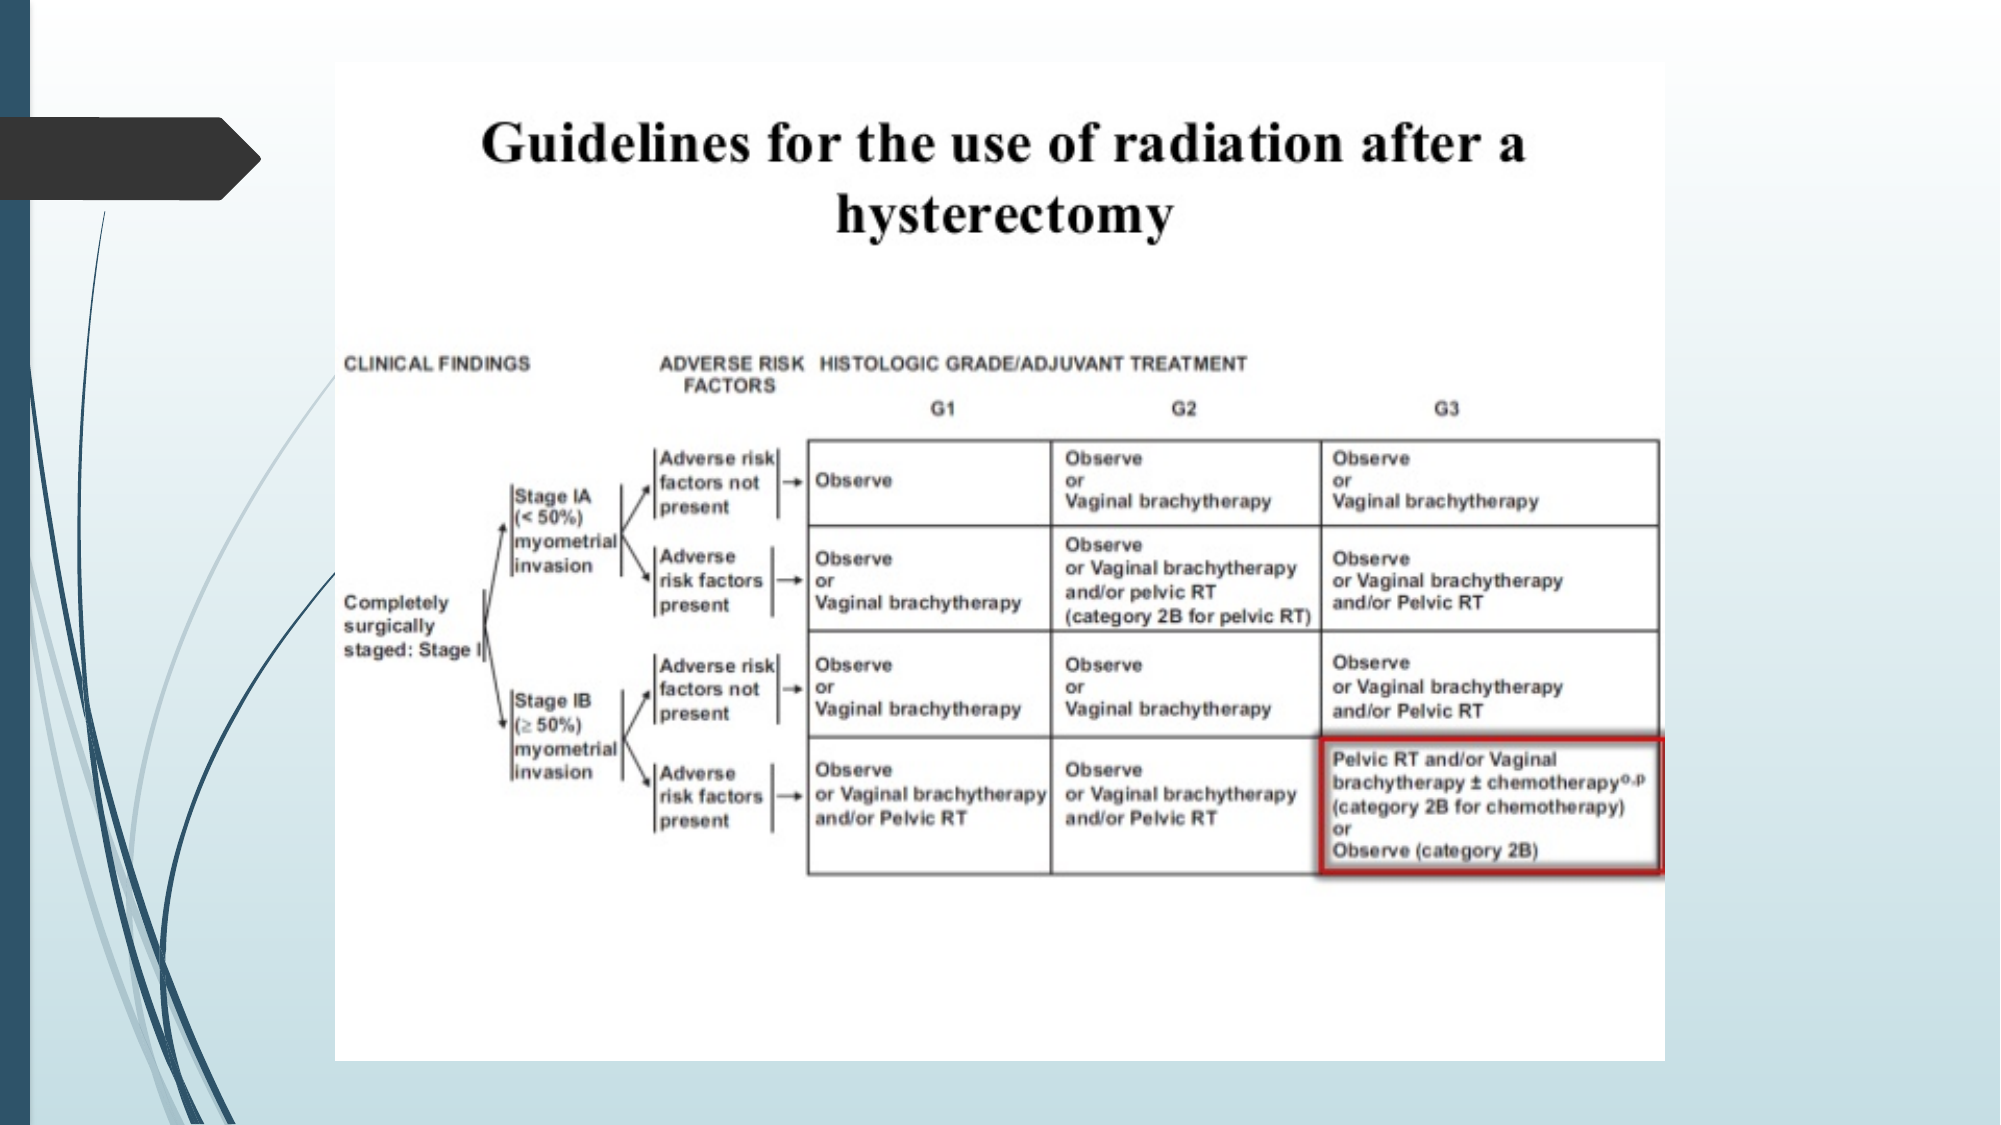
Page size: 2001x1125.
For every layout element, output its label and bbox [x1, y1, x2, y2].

picture [335, 62, 1665, 1061]
